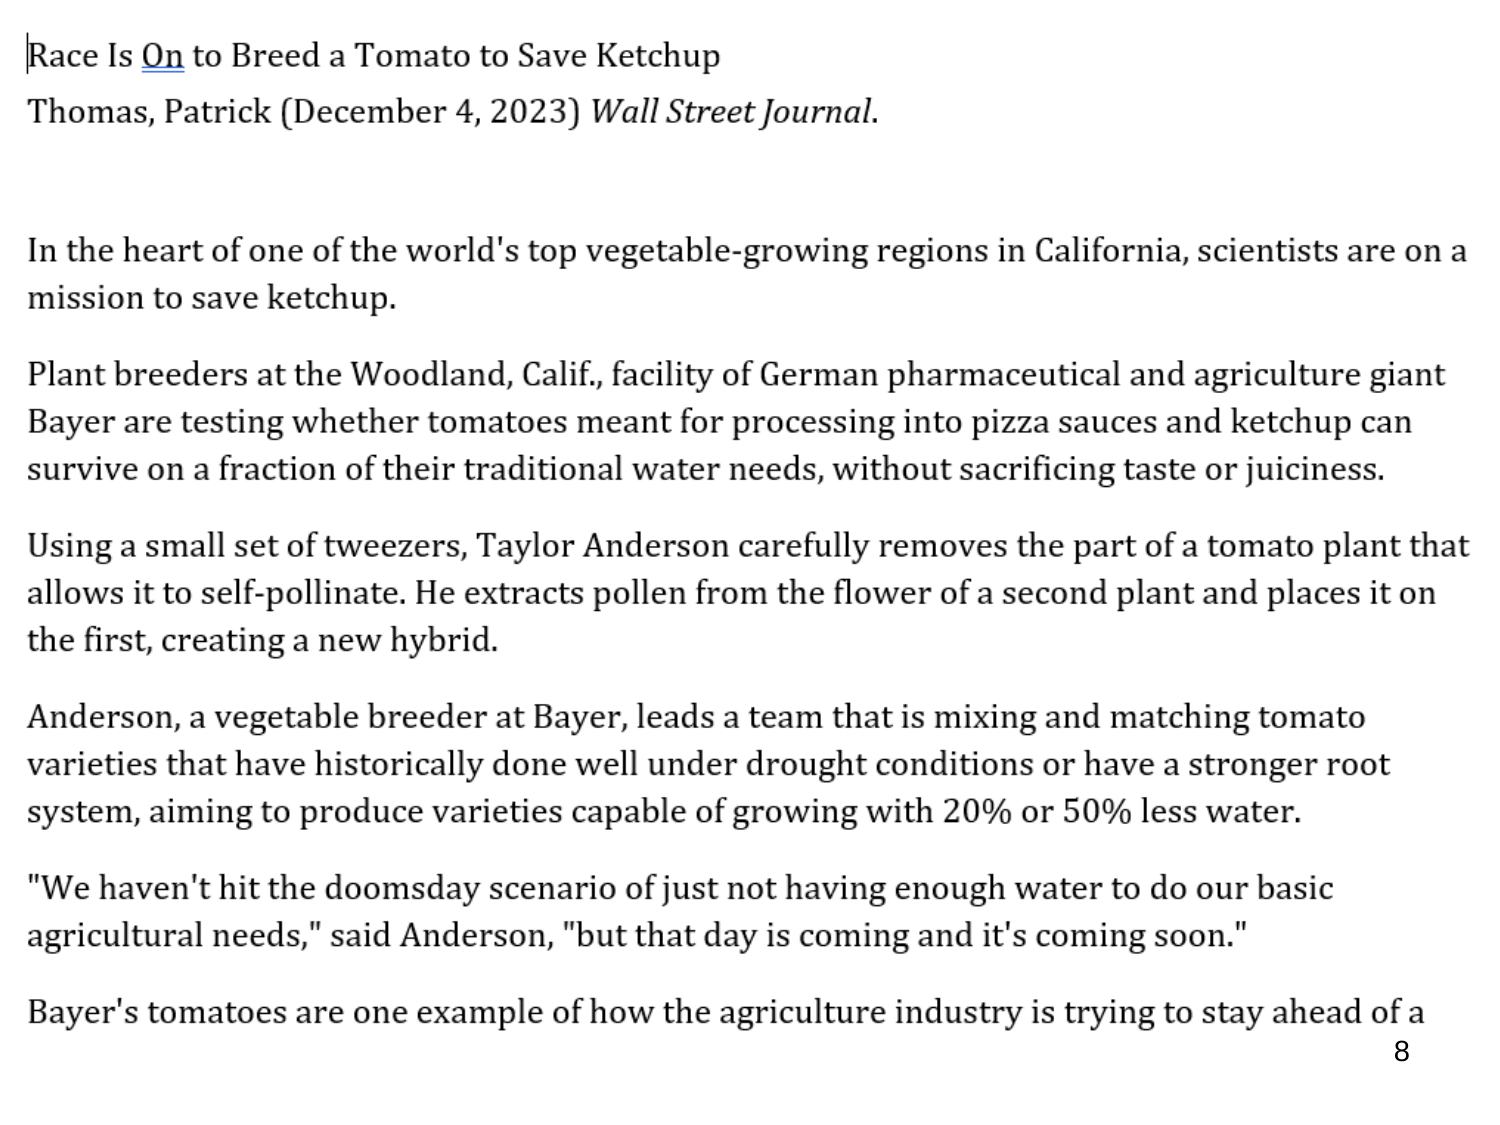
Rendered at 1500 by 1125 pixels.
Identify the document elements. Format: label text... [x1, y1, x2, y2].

slide_number 8 [1074, 1046, 1425, 1103]
picture [24, 24, 1482, 1038]
